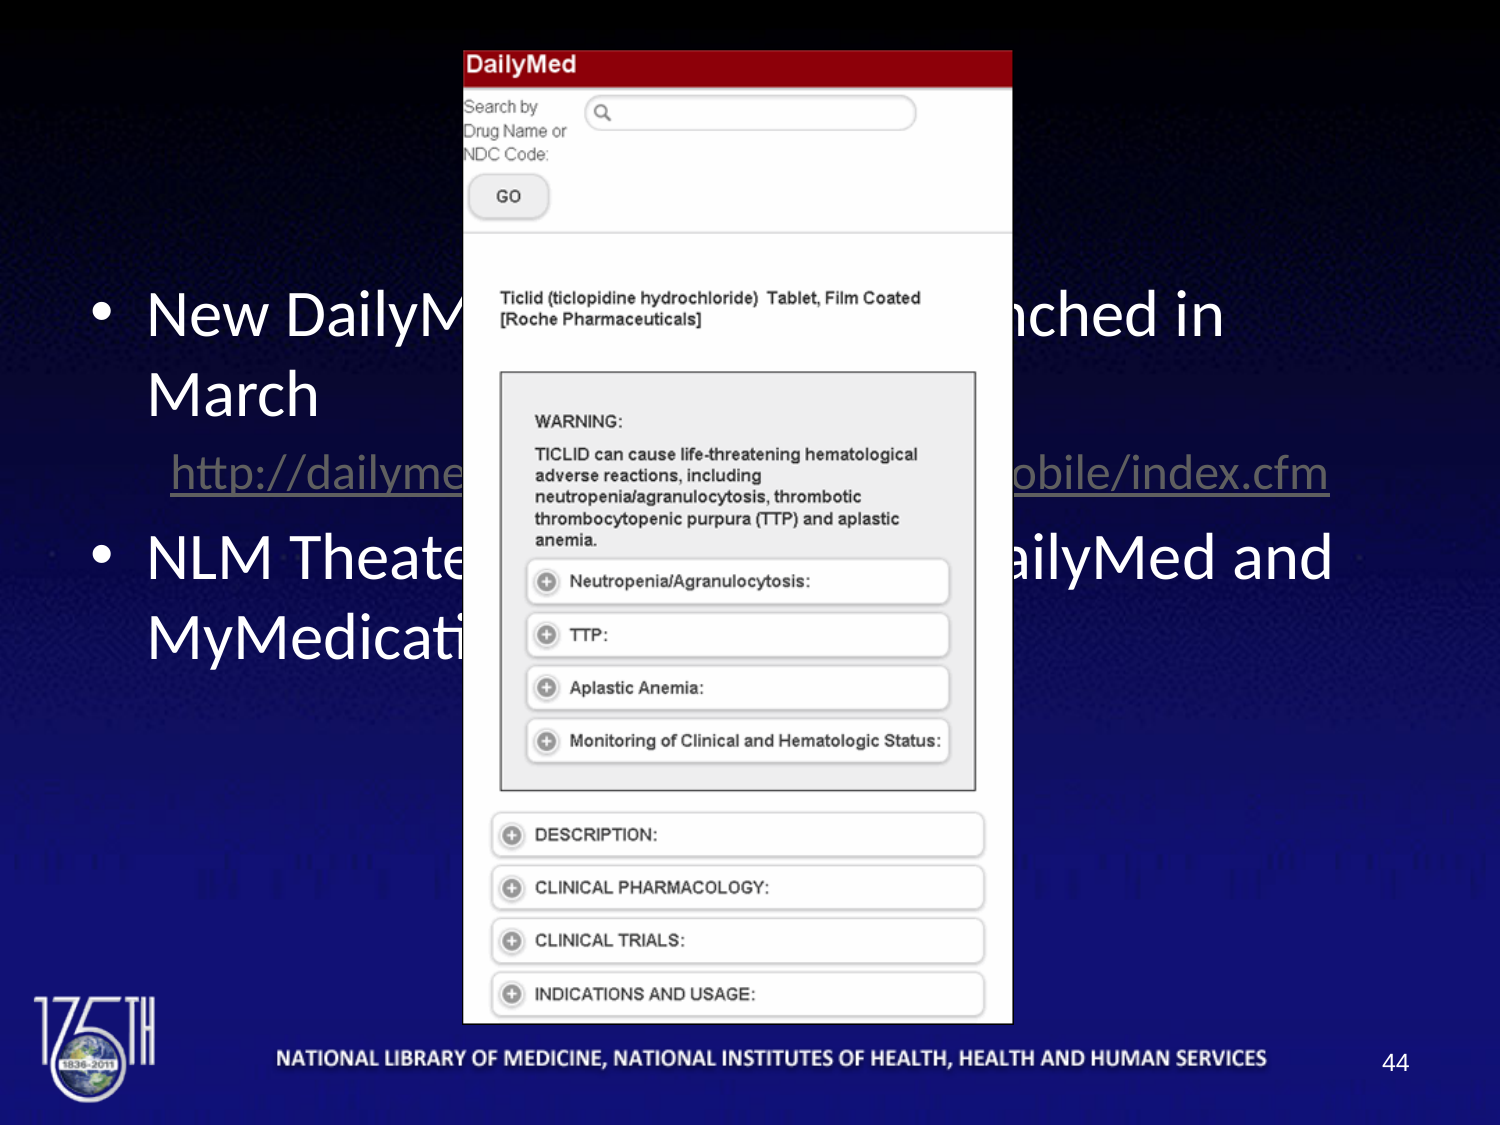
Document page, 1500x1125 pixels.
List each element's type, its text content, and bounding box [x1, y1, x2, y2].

slide_number 44 [1074, 1024, 1425, 1100]
list New DailyMed Mobile site - launched in March http://dailymed.nlm.nih.gov/dailymed/mobile/index.cfm NLM Theater Presentation on DailyMed and MyMedicationList [1018, 262, 1426, 1006]
list New DailyMed Mobile site - launched in March http://dailymed.nlm.nih.gov/dailymed/mobile/index.cfm NLM Theater Presentation on DailyMed and MyMedicationList [74, 262, 457, 1006]
title DailyMed [74, 44, 1426, 233]
picture [0, 0, 1500, 1125]
